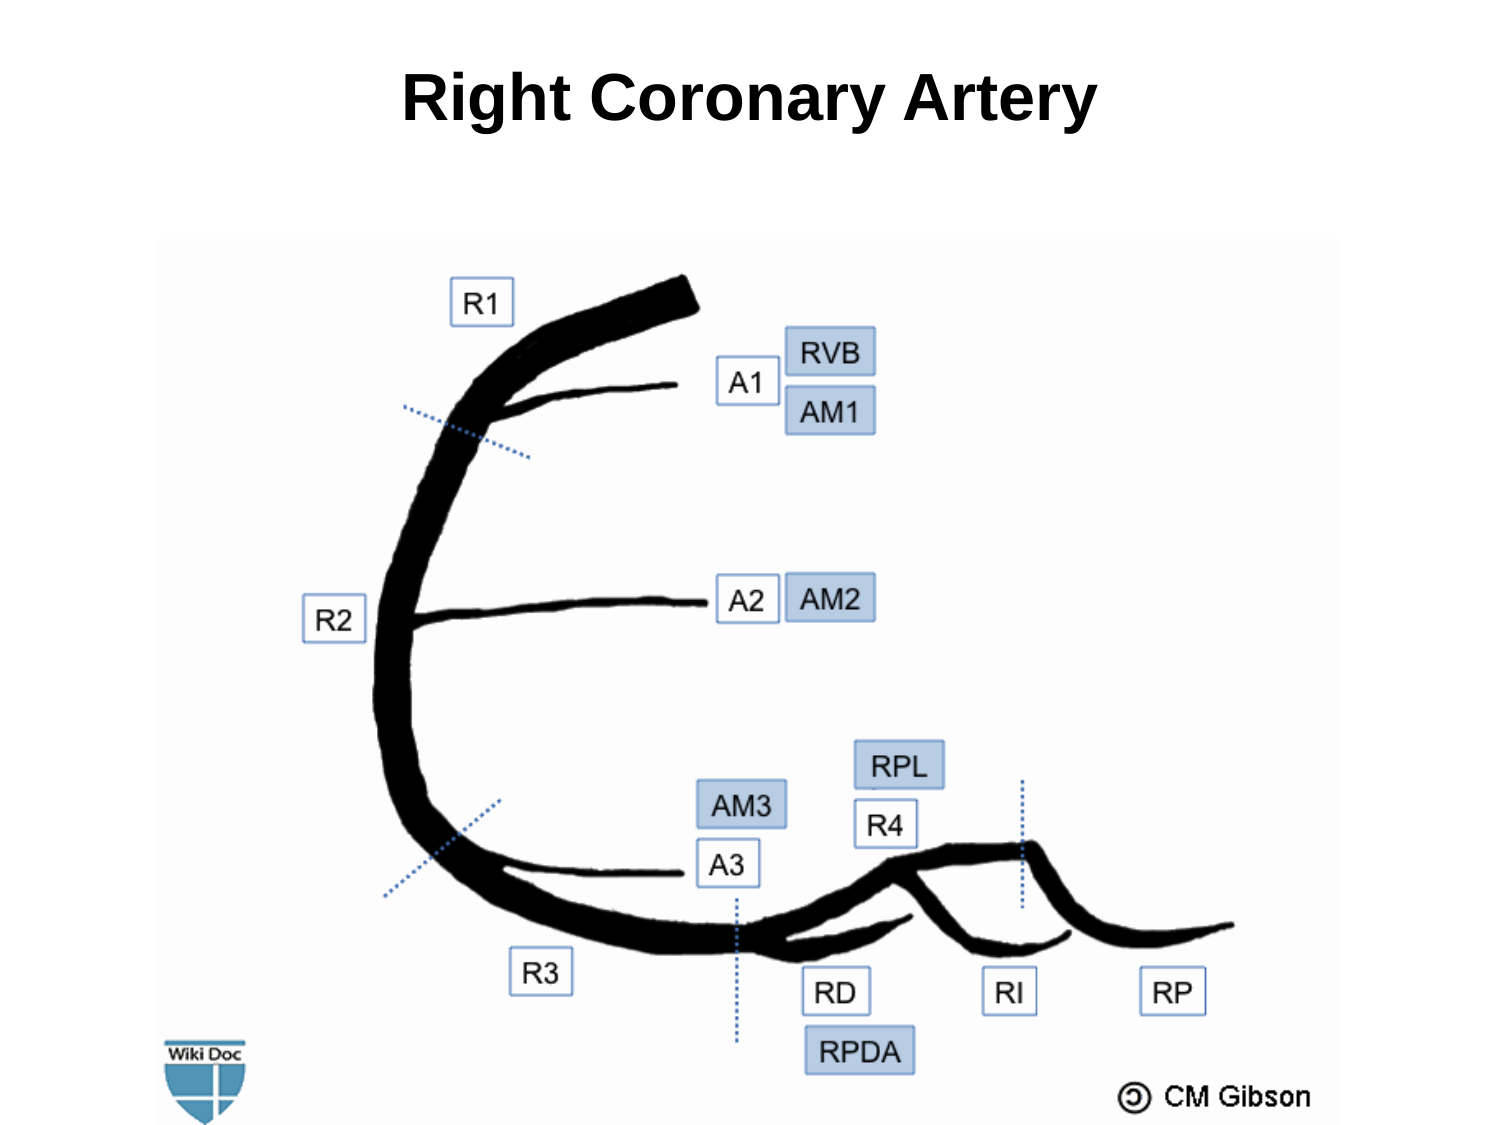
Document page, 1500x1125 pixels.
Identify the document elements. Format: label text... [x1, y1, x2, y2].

picture [156, 238, 1338, 1125]
title Right Coronary Artery [75, 0, 1425, 188]
